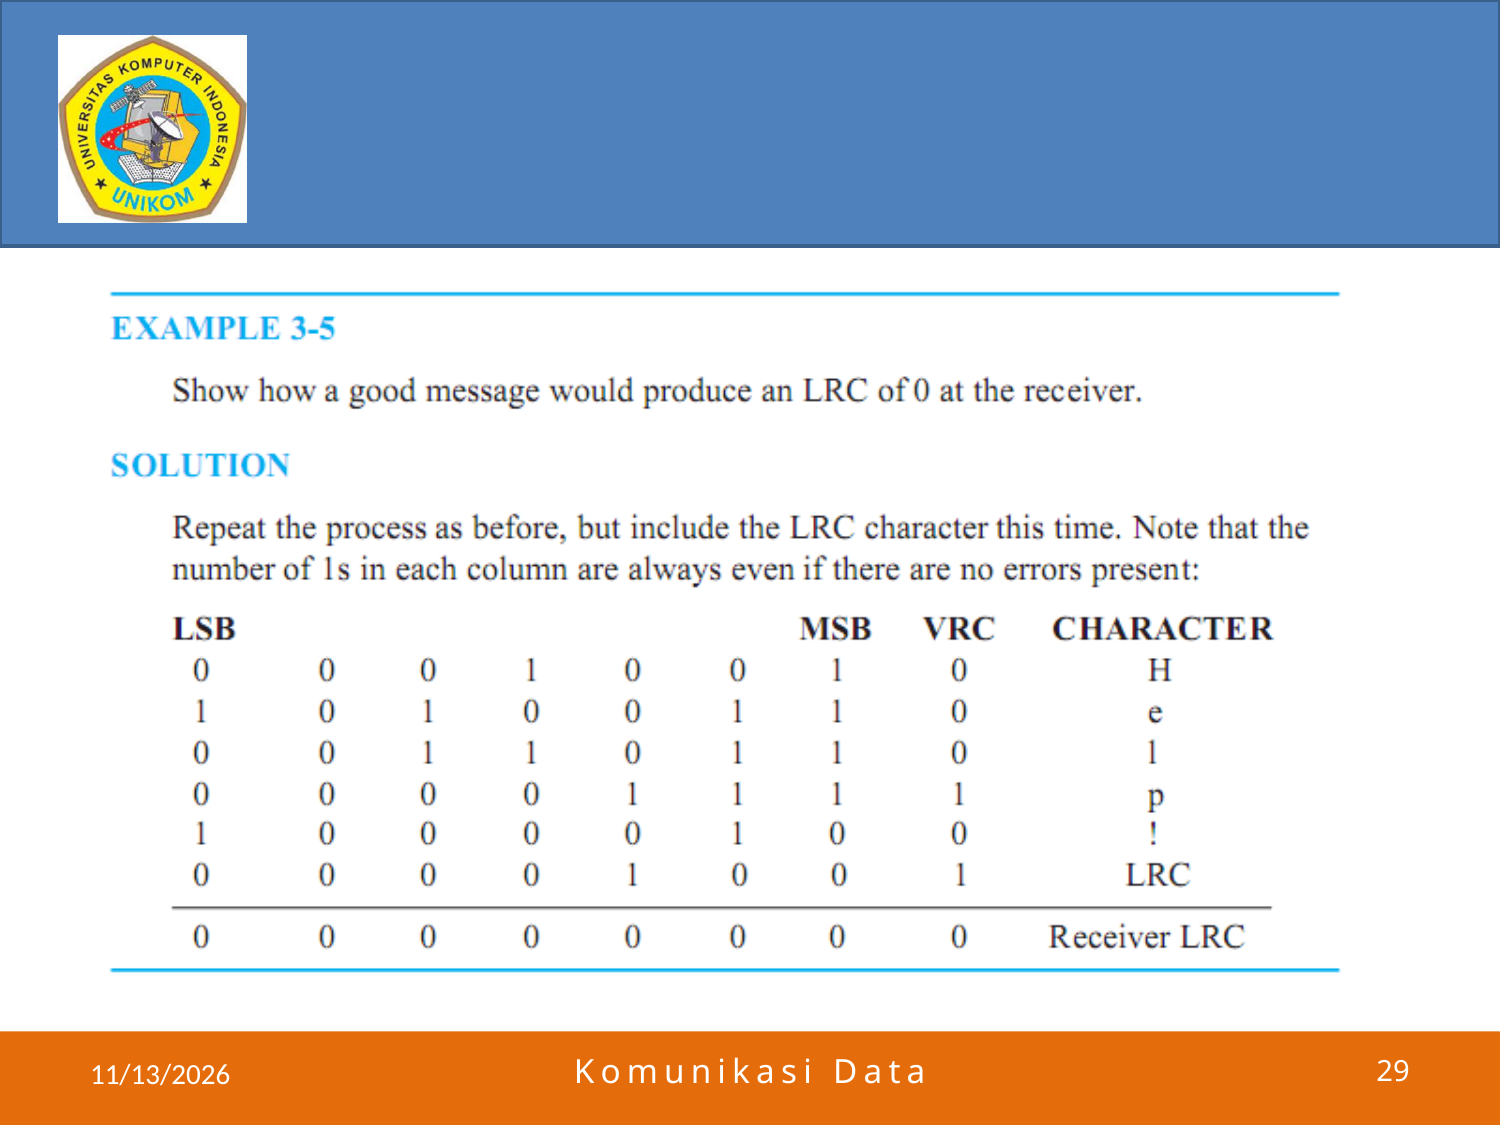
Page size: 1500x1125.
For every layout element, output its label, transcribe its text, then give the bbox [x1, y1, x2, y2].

footer Komunikasi Data [512, 1042, 988, 1103]
picture [58, 35, 247, 223]
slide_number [75, 1042, 425, 1103]
picture [58, 257, 1361, 997]
slide_number 29 [1074, 1042, 1425, 1103]
